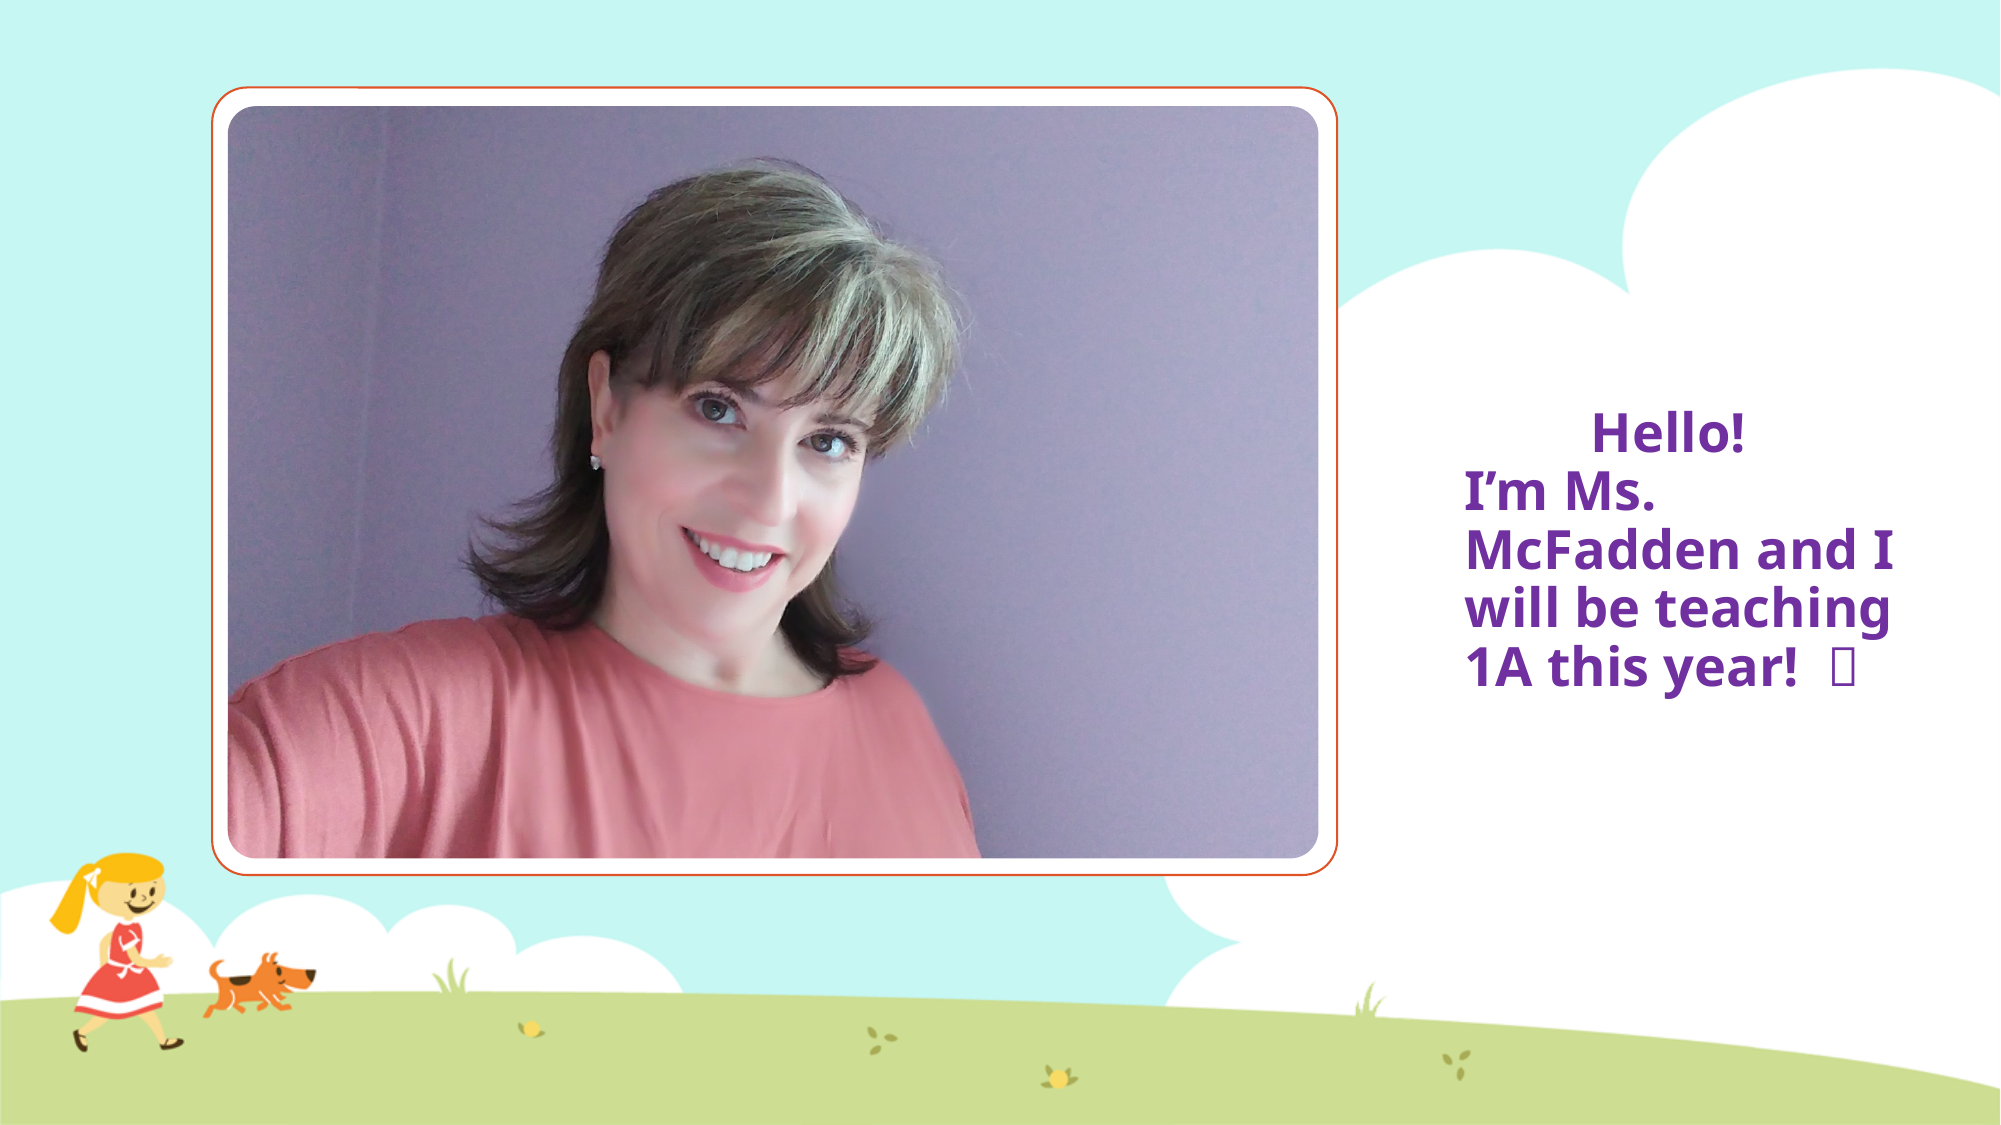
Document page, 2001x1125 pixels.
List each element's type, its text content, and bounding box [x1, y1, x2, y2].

picture [0, 0, 2001, 1125]
title Hello! I’m Ms. McFadden and I will be teaching 1A this year!  [1449, 373, 1930, 706]
